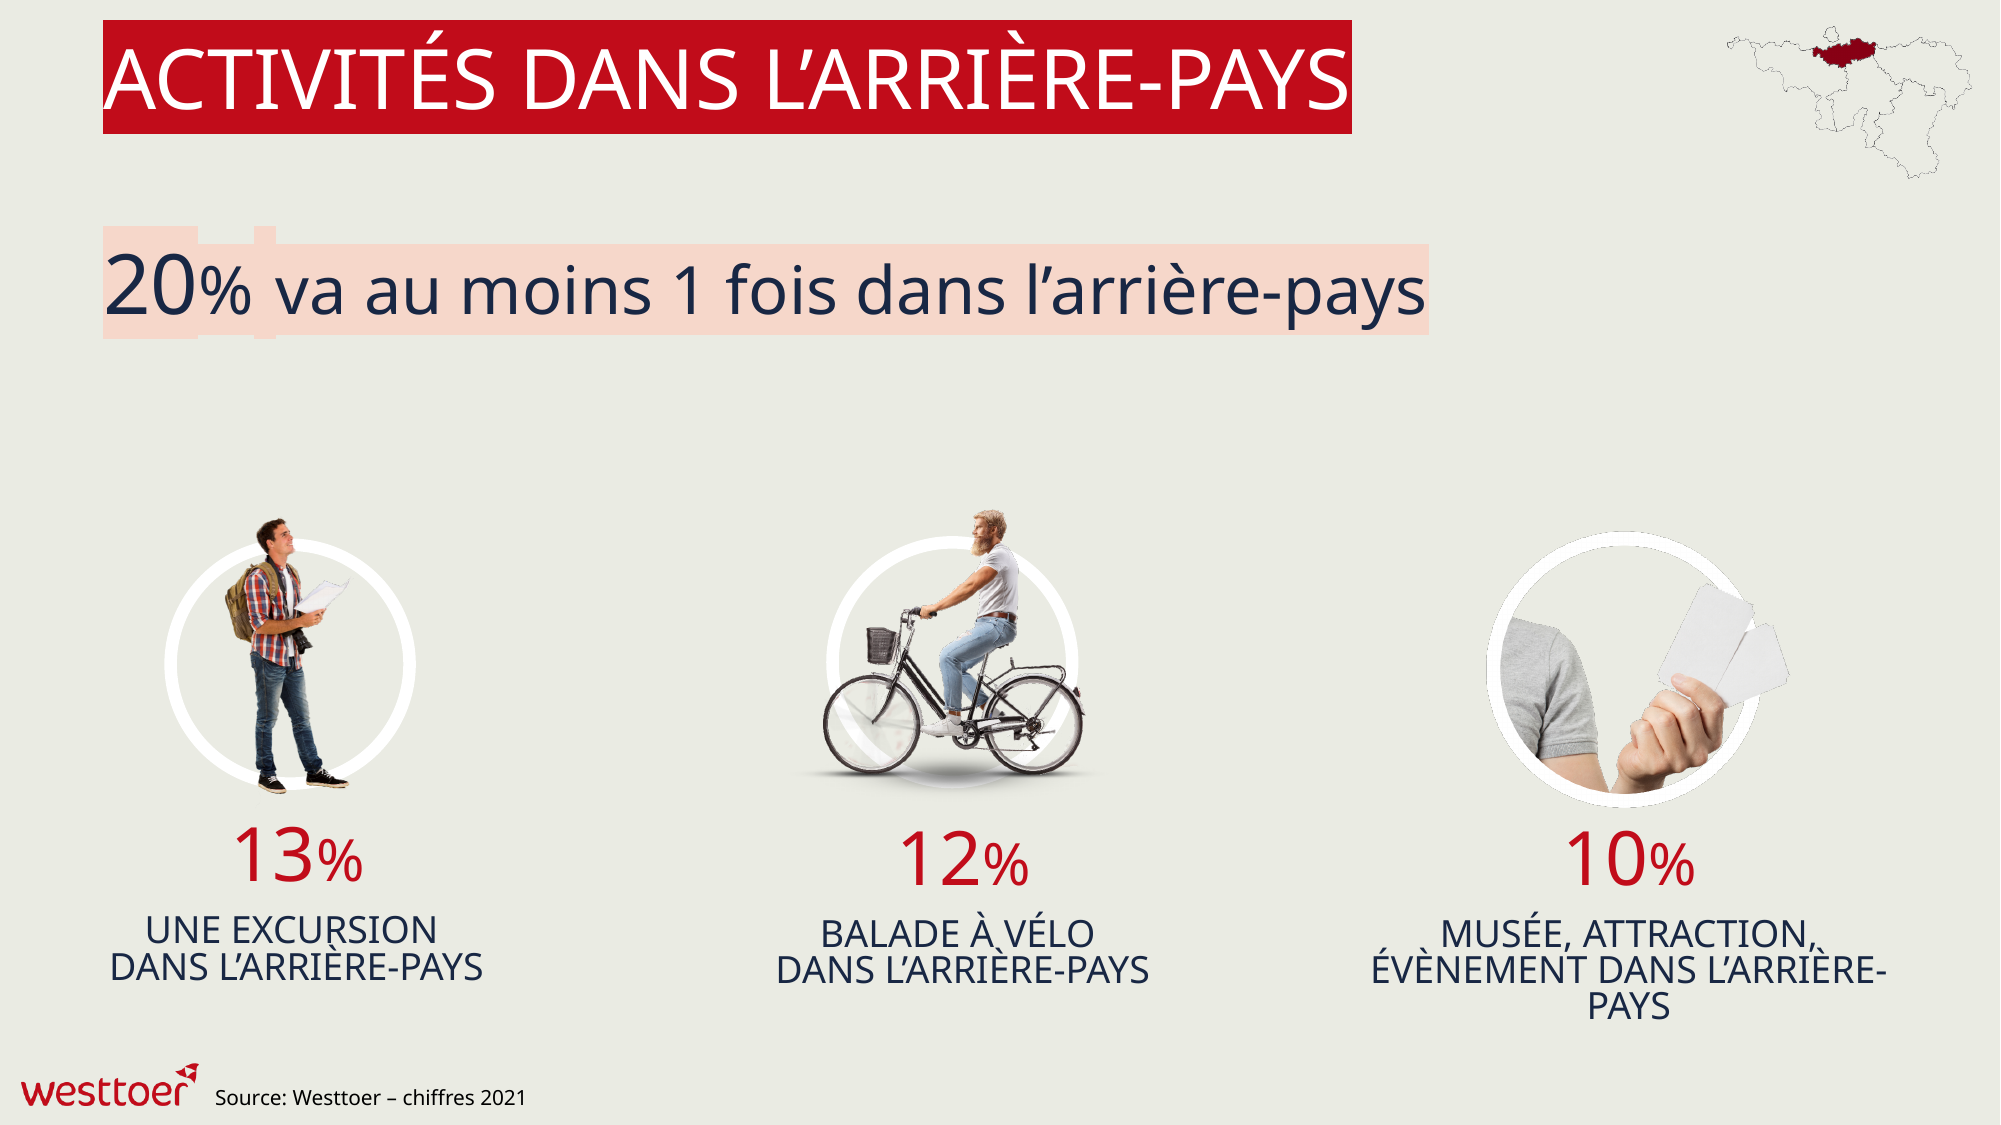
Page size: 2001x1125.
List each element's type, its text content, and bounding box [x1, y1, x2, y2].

text_box 20% va au moins 1 fois dans l’arrière-pays [88, 224, 1489, 339]
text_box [21, 1063, 878, 1119]
picture [1722, 24, 1977, 184]
text_box ACTIVITÉS DANS L’ARRIÈRE-PAYS [88, 38, 1603, 133]
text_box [675, 476, 1250, 1001]
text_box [9, 492, 584, 997]
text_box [1341, 501, 1917, 1001]
